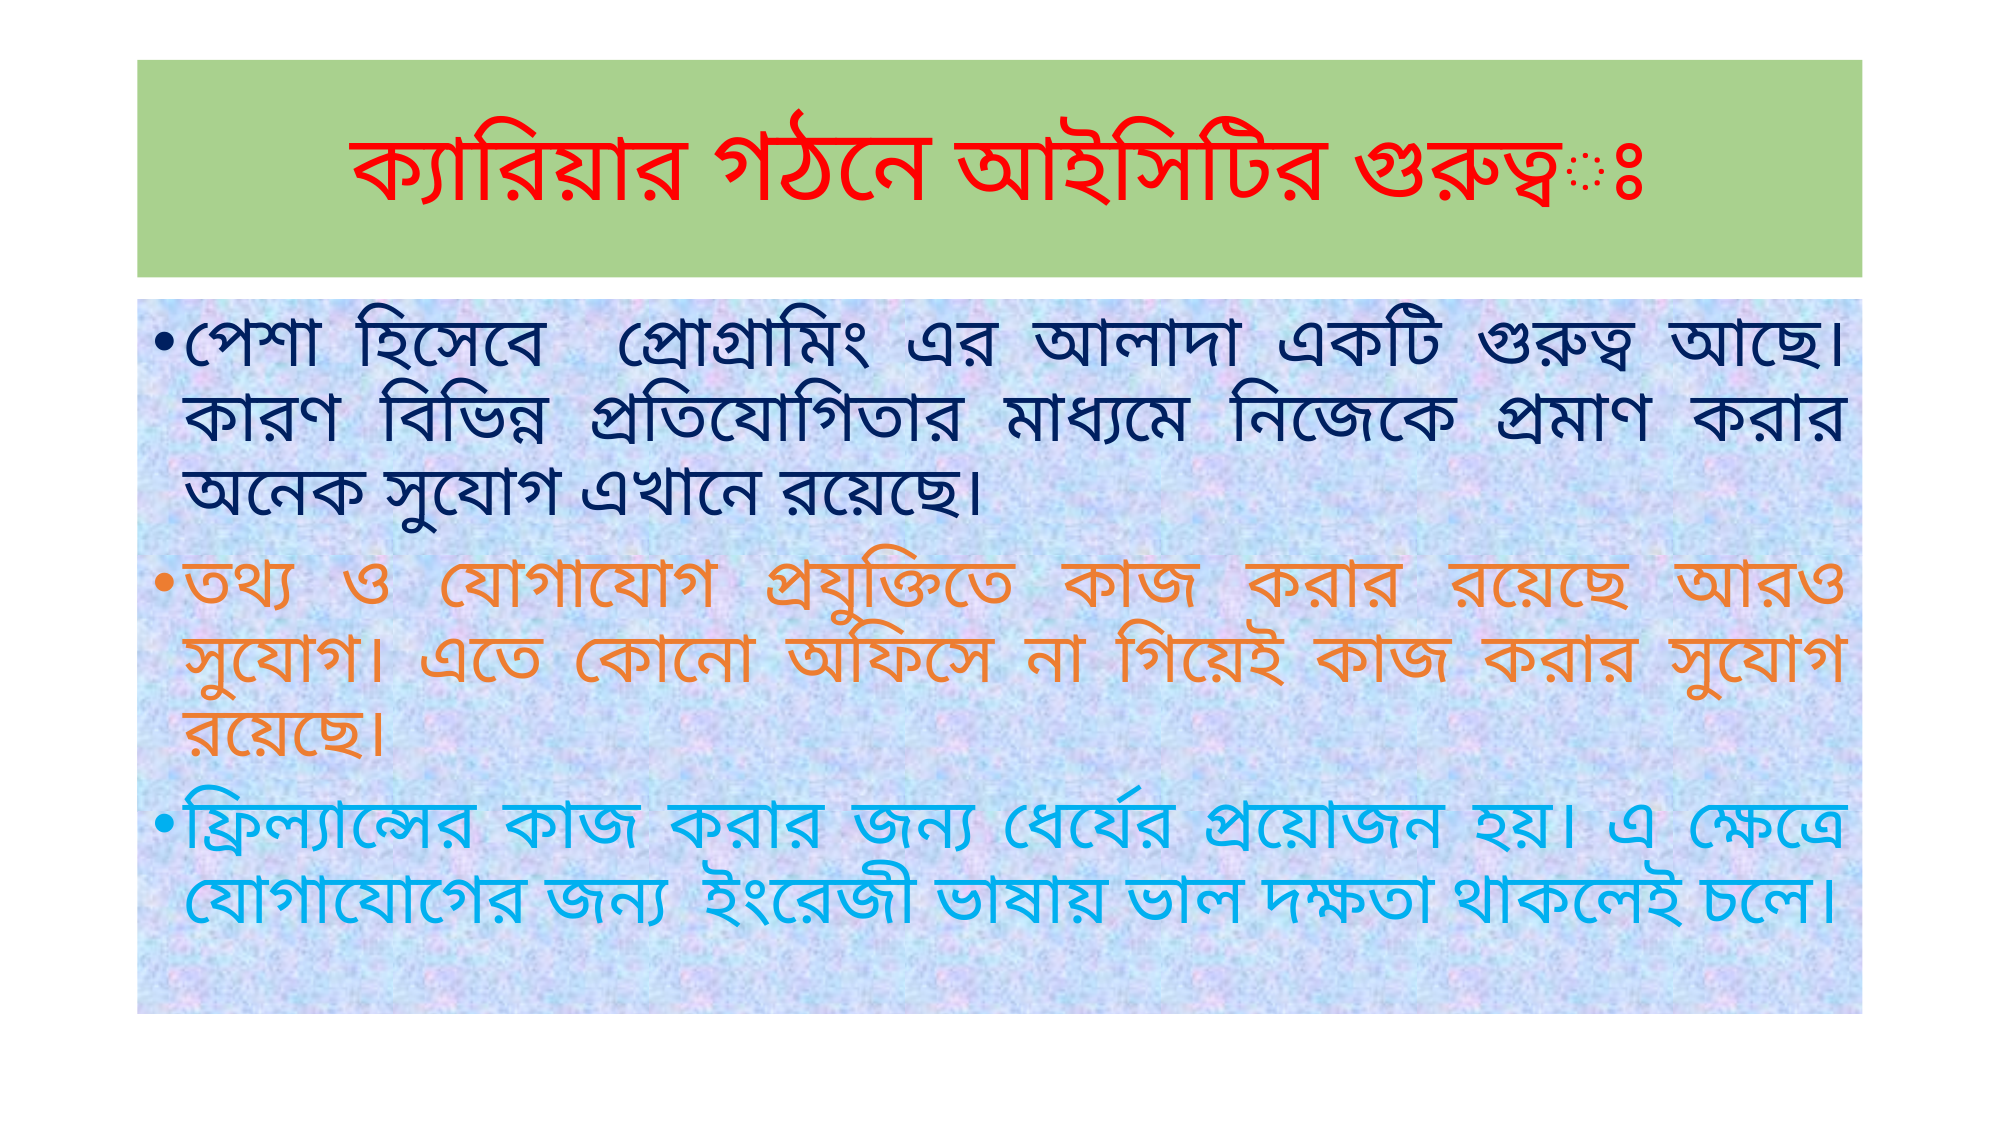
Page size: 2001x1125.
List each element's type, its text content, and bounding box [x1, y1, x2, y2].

title ক্যারিয়ার গঠনে আইসিটির গুরুত্বঃ [137, 59, 1863, 278]
list পেশা হিসেবে প্রোগ্রামিং এর আলাদা একটি গুরুত্ব আছে। কারণ বিভিন্ন প্রতিযোগিতার মাধ্যমে নিজেকে প্রমাণ করার অনেক সুযোগ এখানে রয়েছে। তথ্য ও যোগাযোগ প্রযুক্তিতে কাজ করার রয়েছে আরও সুযোগ। এতে কোনো অফিসে না গিয়েই কাজ করার সুযোগ রয়েছে। ফ্রিল্যান্সের কাজ করার জন্য ধের্যের প্রয়োজন হয়। এ ক্ষেত্রে যোগাযোগের জন্য ইংরেজী ভাষায় ভাল দক্ষতা থাকলেই চলে। [137, 299, 1863, 1014]
